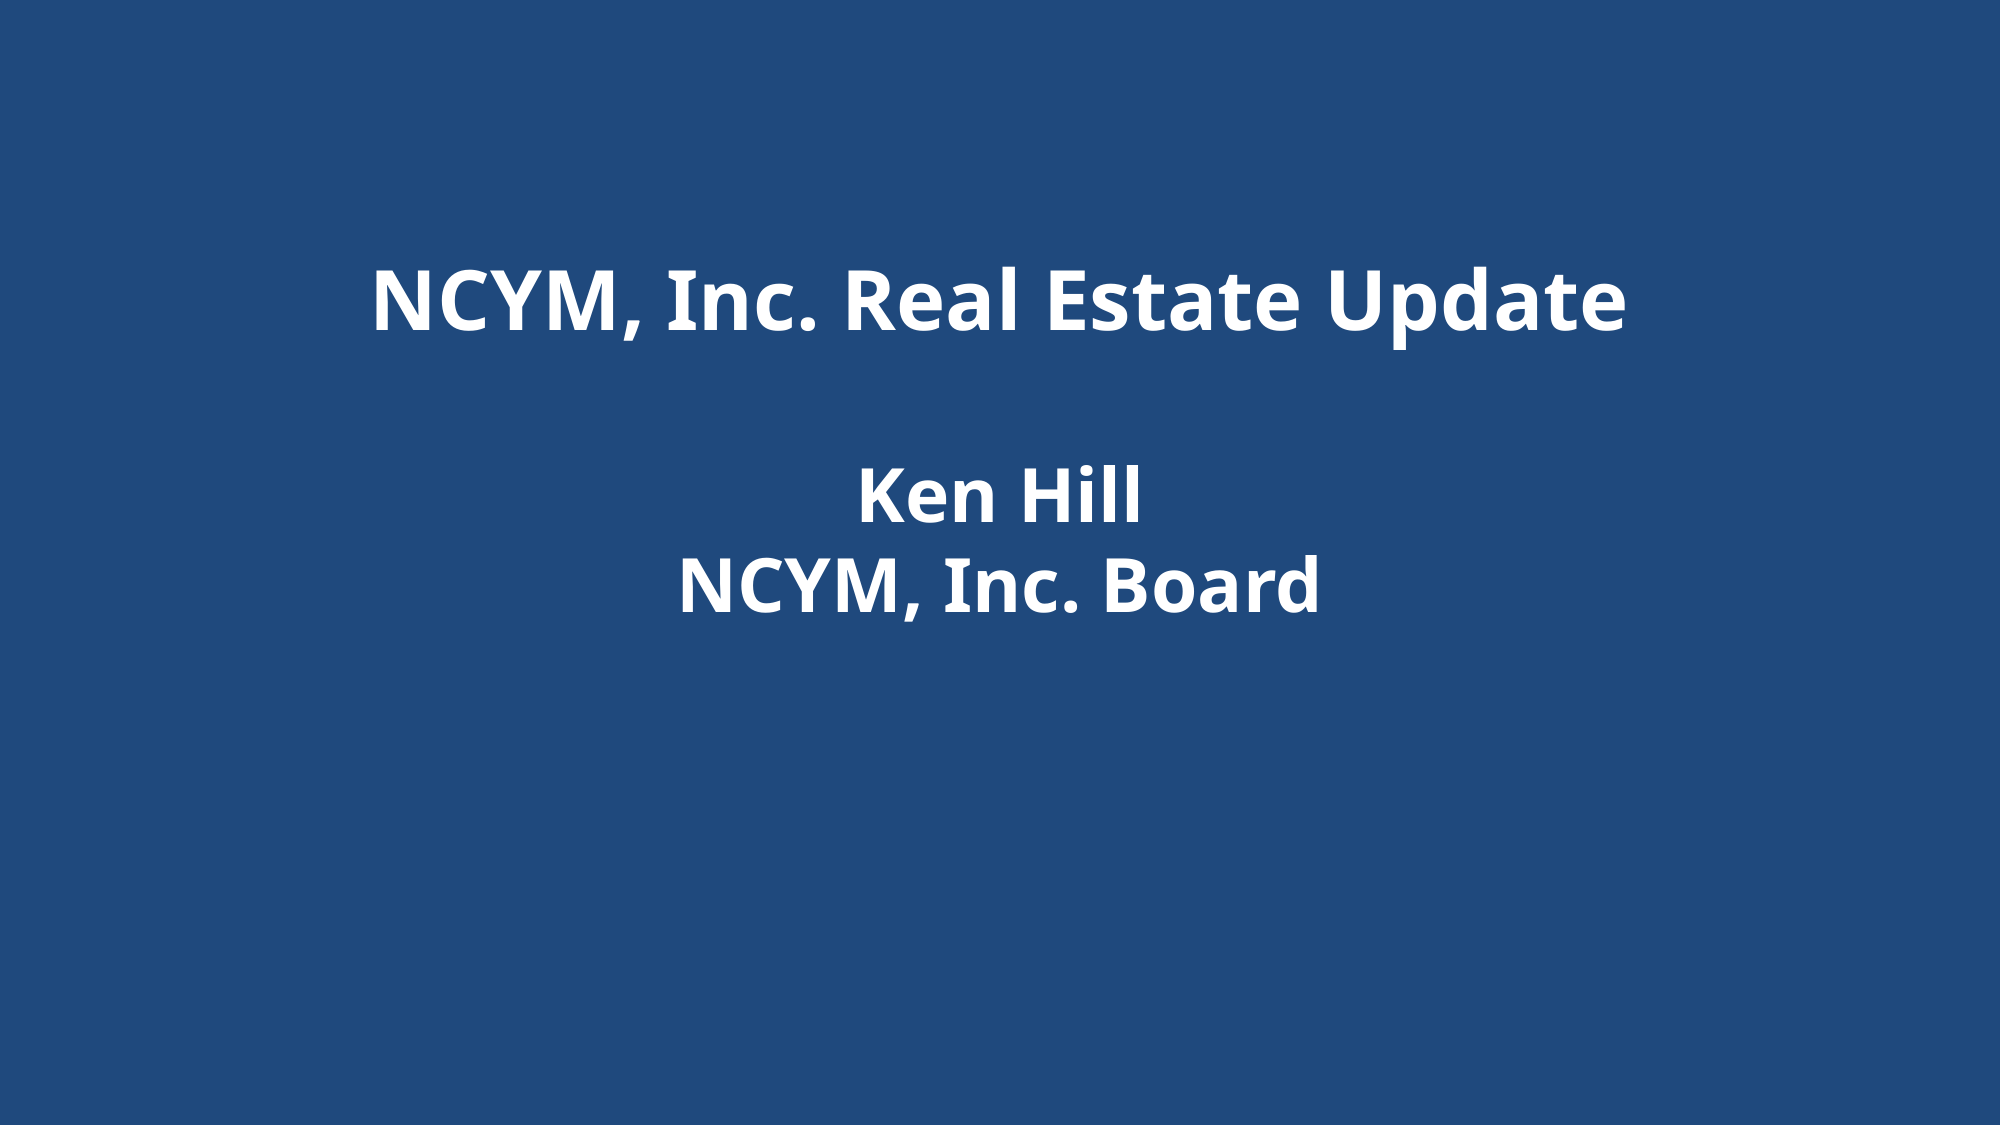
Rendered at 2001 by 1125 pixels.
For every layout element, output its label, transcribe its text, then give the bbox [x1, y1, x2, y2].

title NCYM, Inc. Real Estate Update Ken Hill NCYM, Inc. Board [99, 343, 1900, 531]
